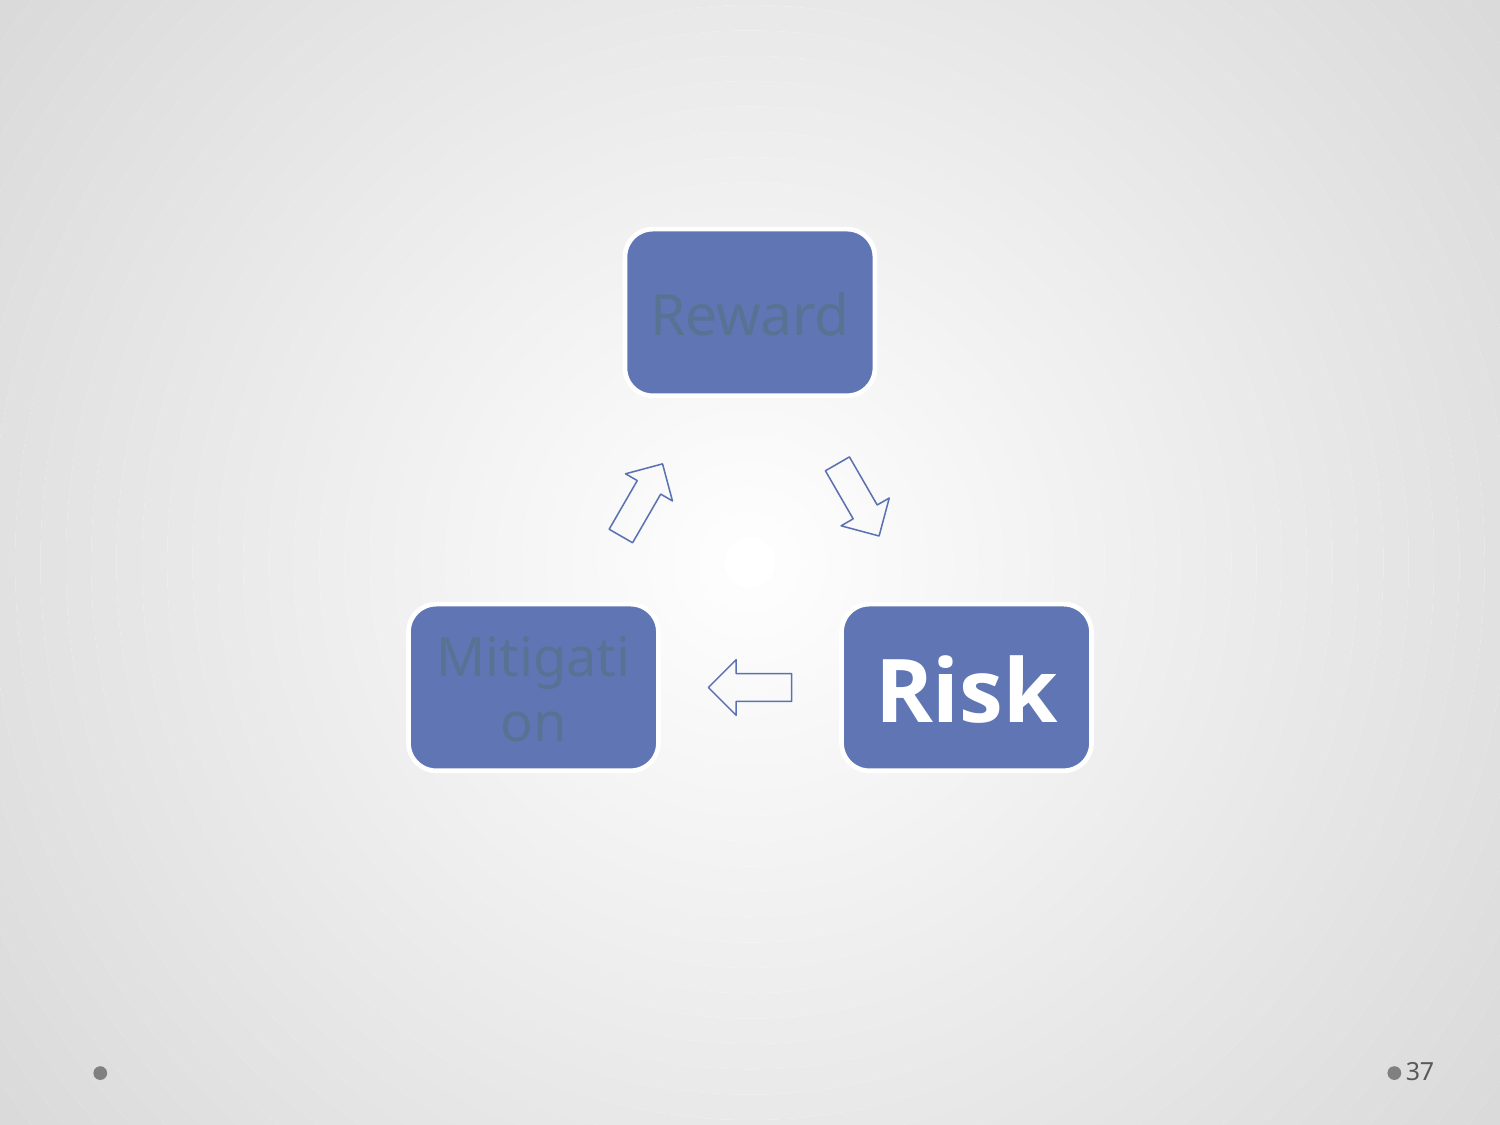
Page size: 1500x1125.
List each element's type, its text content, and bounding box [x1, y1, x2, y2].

slide_number 37 [1401, 1042, 1494, 1103]
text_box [249, 228, 1251, 897]
